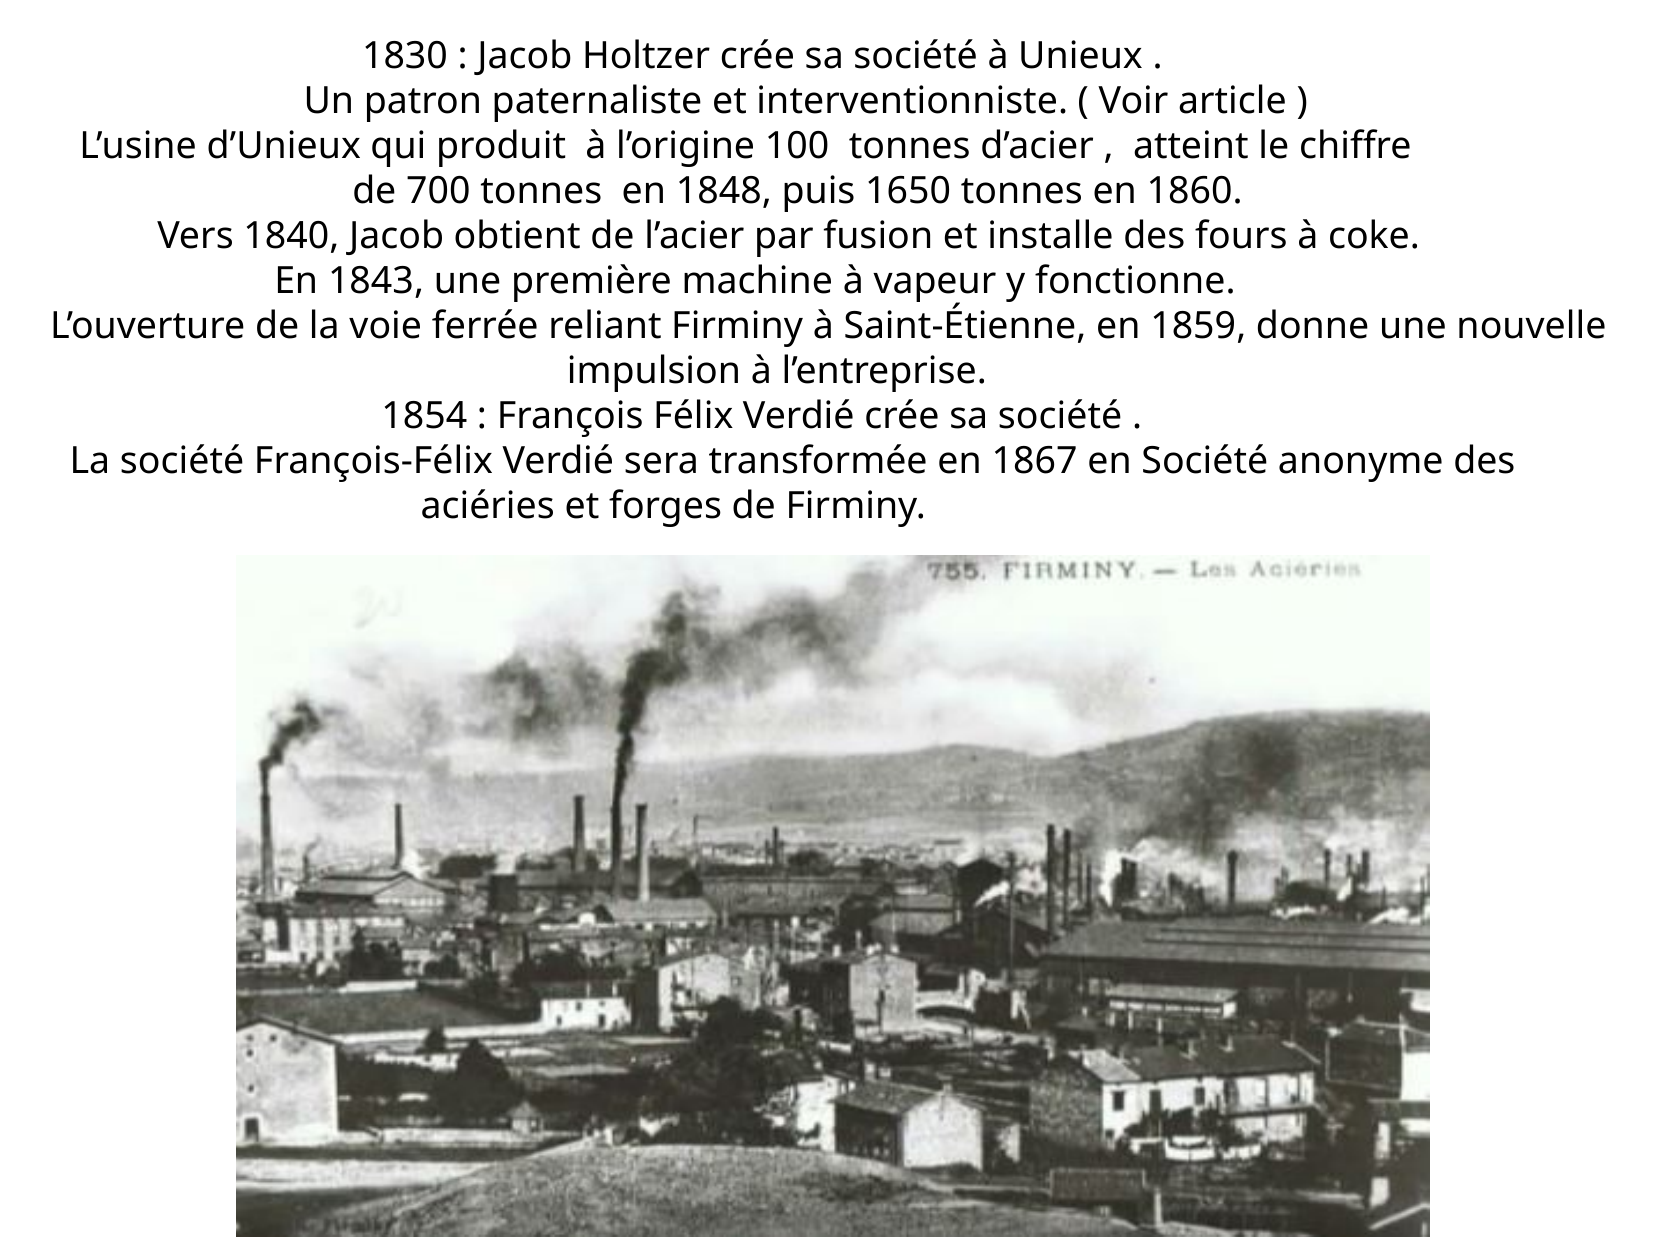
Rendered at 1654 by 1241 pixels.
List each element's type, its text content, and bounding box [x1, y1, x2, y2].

text_box 1830 : Jacob Holtzer crée sa société à Unieux . Un patron paternaliste et interventionniste. ( Voir article ) L’usine d’Unieux qui produit à l’origine 100 tonnes d’acier , atteint le chiffre de 700 tonnes en 1848, puis 1650 tonnes en 1860. Vers 1840, Jacob obtient de l’acier par fusion et installe des fours à coke. En 1843, une première machine à vapeur y fonctionne. L’ouverture de la voie ferrée reliant Firminy à Saint-Étienne, en 1859, donne une nouvelle impulsion à l’entreprise. 1854 : François Félix Verdié crée sa société . La société François-Félix Verdié sera transformée en 1867 en Société anonyme des aciéries et forges de Firminy. [35, 23, 1630, 544]
picture [235, 554, 1430, 1237]
